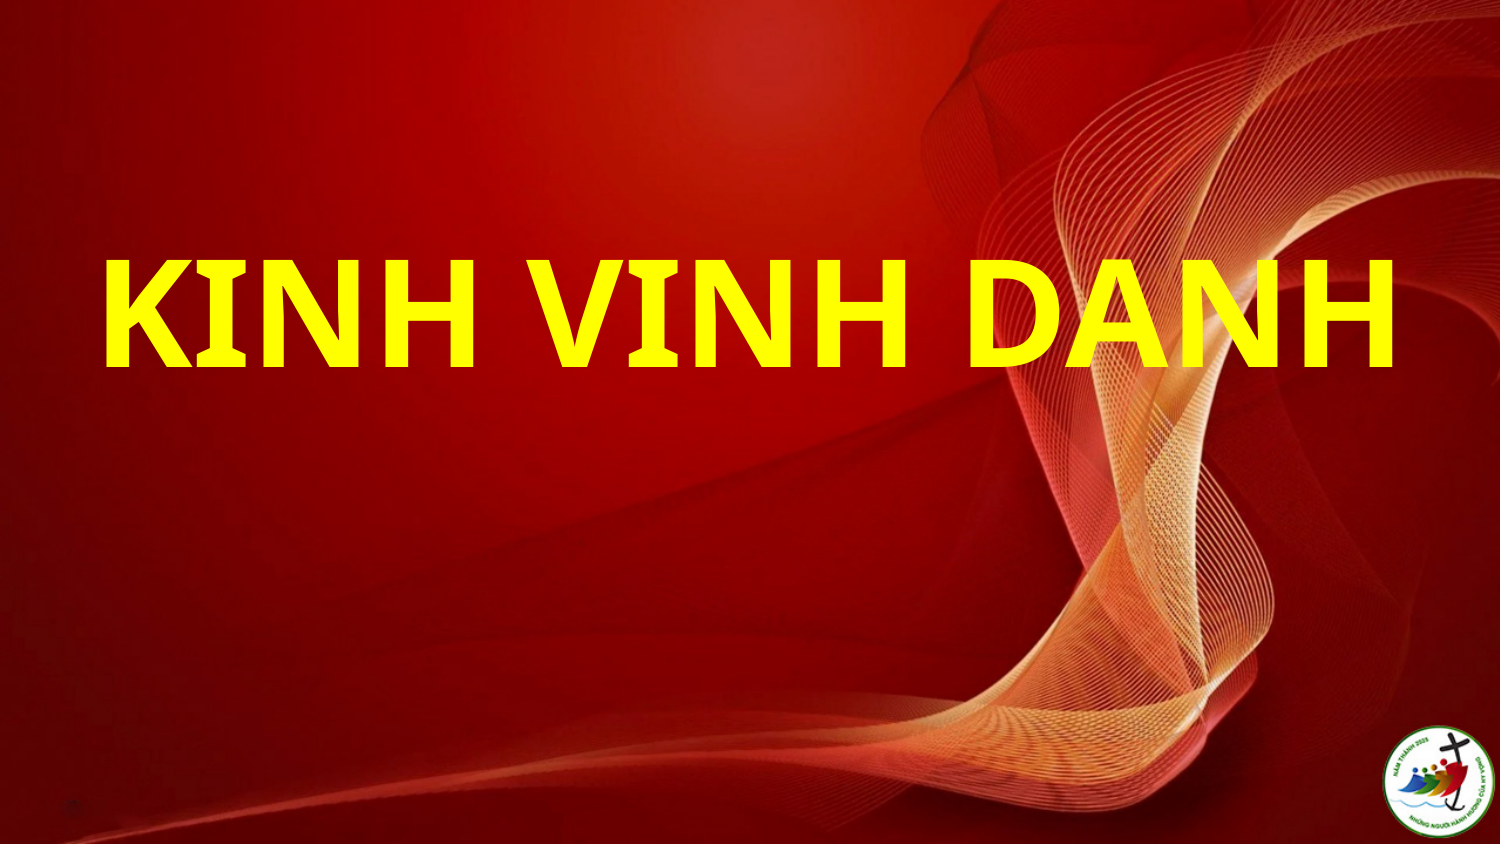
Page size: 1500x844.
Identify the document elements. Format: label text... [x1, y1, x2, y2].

subtitle KINH VINH DANH [0, 0, 1500, 844]
